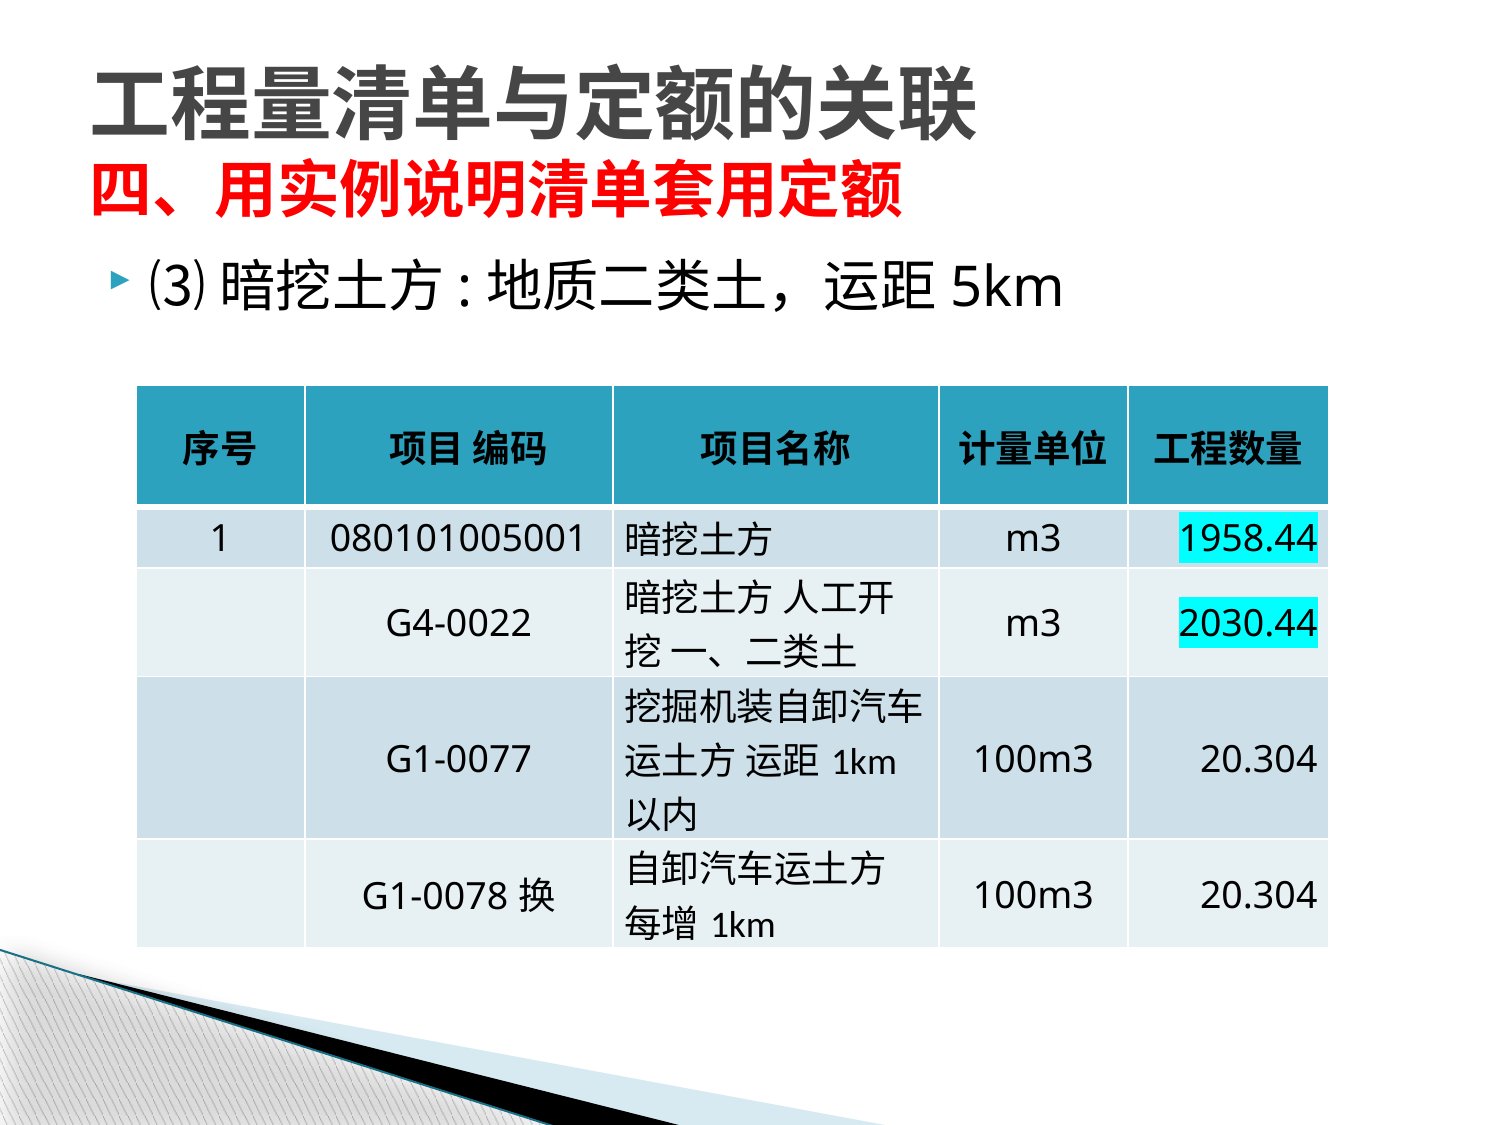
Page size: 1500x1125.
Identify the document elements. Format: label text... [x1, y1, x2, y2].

table_cell 100m3 [940, 677, 1127, 838]
table_header 项目 编码 [306, 386, 612, 504]
table_cell G1-0078换 [306, 840, 612, 947]
table_cell 暗挖土方 [614, 510, 938, 567]
table_cell G1-0077 [306, 677, 612, 838]
table_cell [137, 677, 304, 838]
table_cell 暗挖土方 人工开挖 一、二类土 [614, 569, 938, 676]
table_cell [137, 569, 304, 676]
table_cell 自卸汽车运土方 每增1km [614, 840, 938, 947]
table_header 计量单位 [940, 386, 1127, 504]
table_cell 100m3 [940, 840, 1127, 947]
table_cell G4-0022 [306, 569, 612, 676]
table_cell 挖掘机装自卸汽车运土方 运距1km以内 [614, 677, 938, 838]
list ⑶暗挖土方:地质二类土，运距5km [75, 243, 1425, 986]
table_cell 1958.44 [1129, 510, 1328, 567]
table_cell m3 [940, 510, 1127, 567]
table_cell [137, 840, 304, 947]
table_cell 2030.44 [1129, 569, 1328, 676]
table_header 项目名称 [614, 386, 938, 504]
table_cell m3 [940, 569, 1127, 676]
table_cell 080101005001 [306, 510, 612, 567]
table_cell 1 [137, 510, 304, 567]
table_header 工程数量 [1129, 386, 1328, 504]
table_cell 20.304 [1129, 677, 1328, 838]
table_header 序号 [137, 386, 304, 504]
table_cell 20.304 [1129, 840, 1328, 947]
title 工程量清单与定额的关联 四、用实例说明清单套用定额 [75, 45, 1425, 233]
